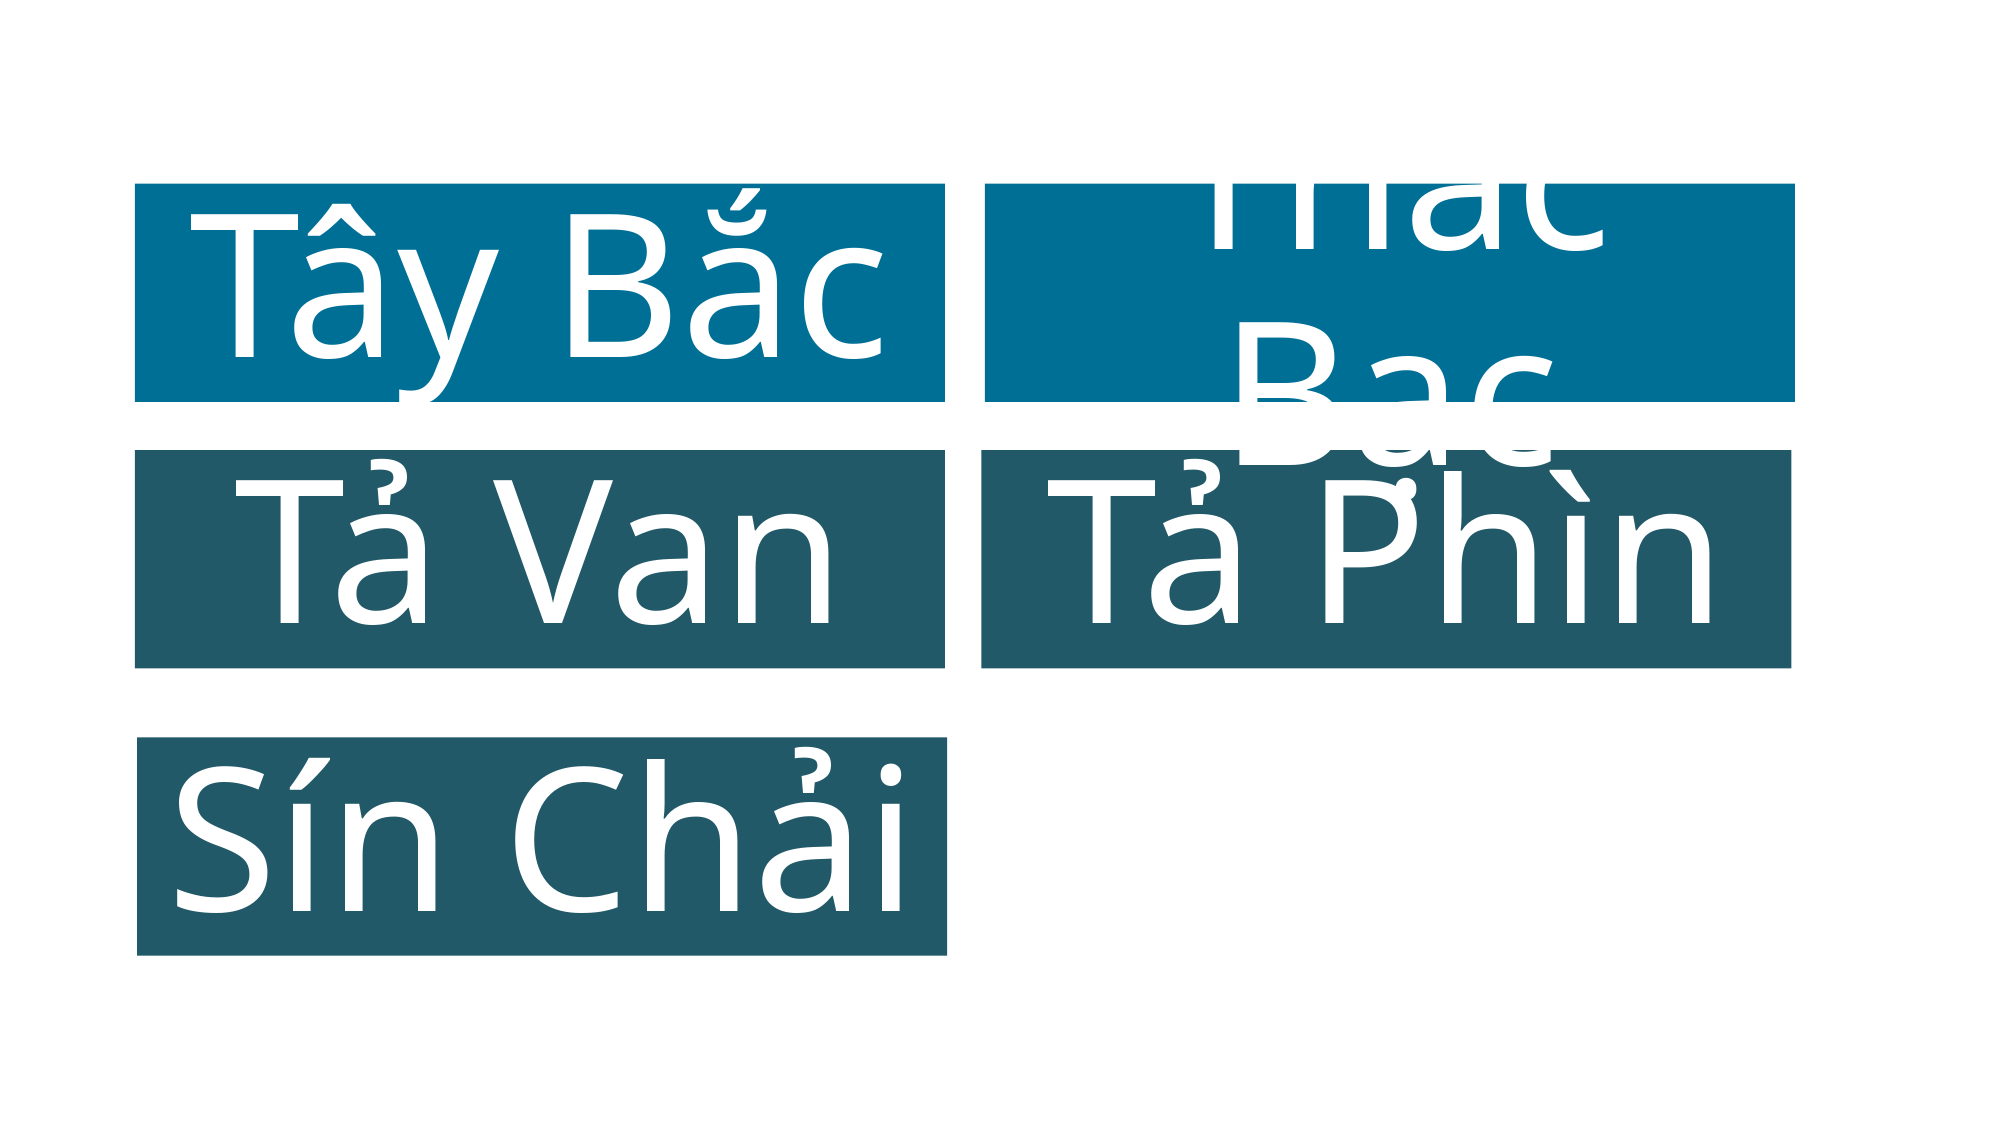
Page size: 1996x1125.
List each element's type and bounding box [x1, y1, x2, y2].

text_box [984, 183, 1795, 402]
text_box [981, 450, 1792, 669]
text_box [134, 183, 945, 402]
text_box [137, 737, 948, 956]
text_box [134, 450, 945, 669]
